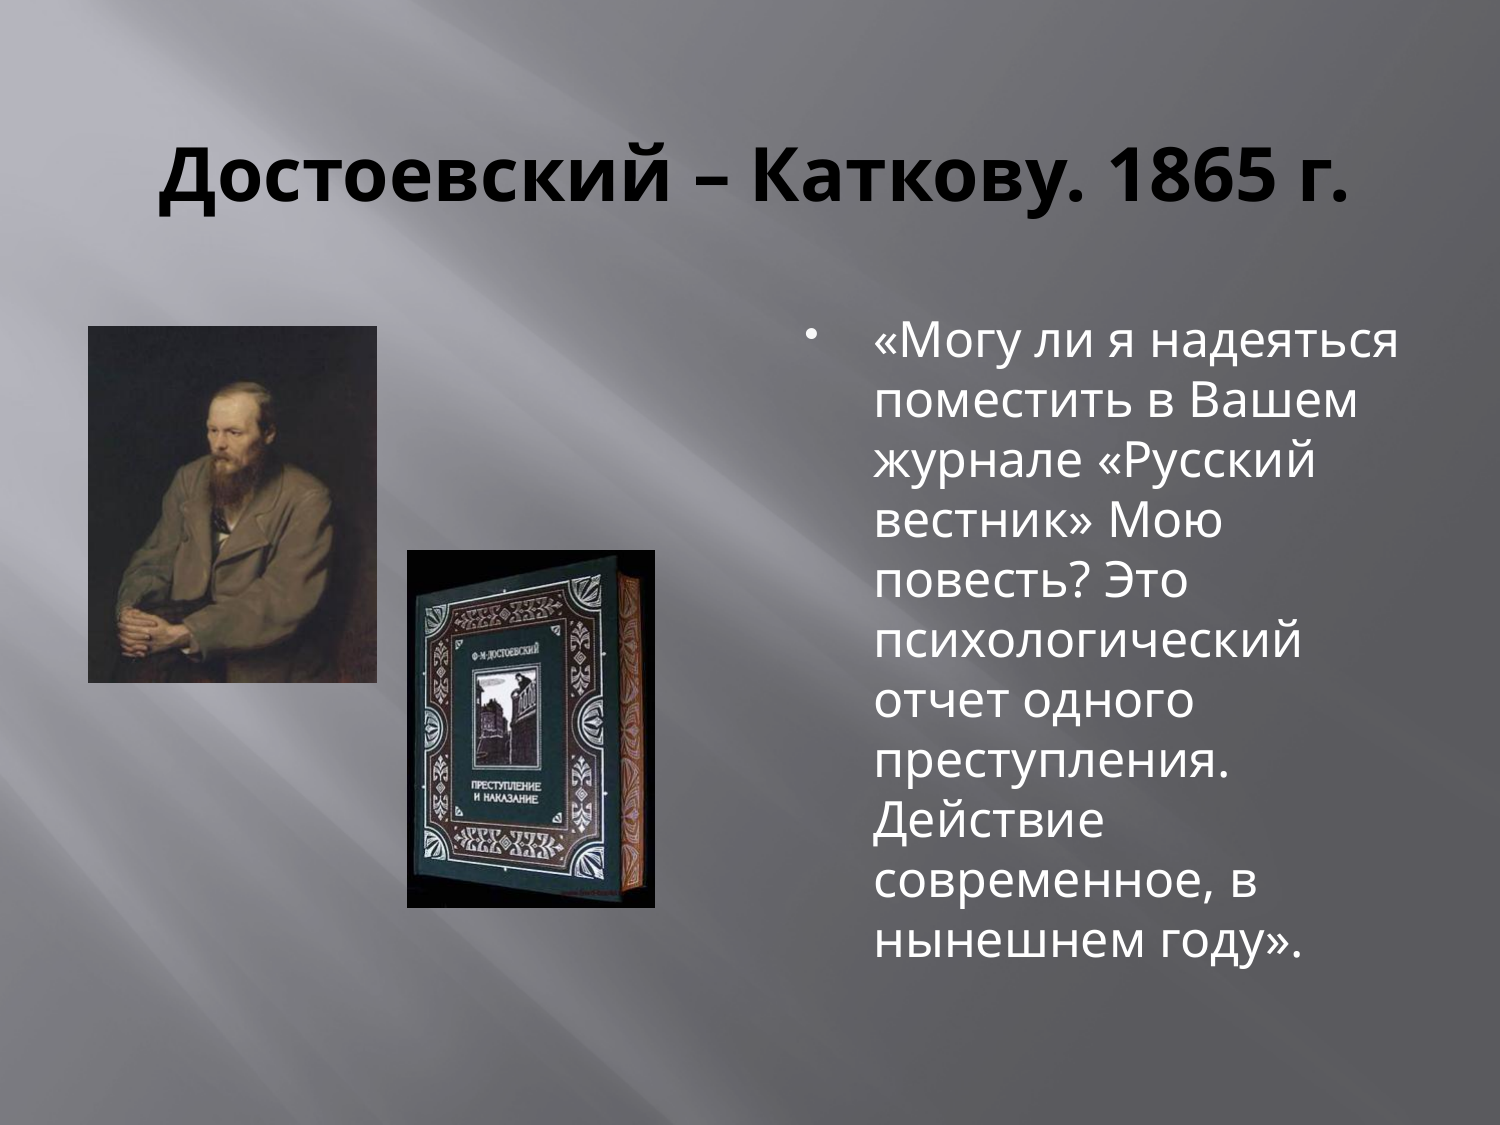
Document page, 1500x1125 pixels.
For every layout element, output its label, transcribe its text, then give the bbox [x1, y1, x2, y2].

list «Могу ли я надеяться поместить в Вашем журнале «Русский вестник» Мою повесть? Это психологический отчет одного преступления. Действие современное, в нынешнем году». [768, 299, 1426, 963]
title Достоевский – Каткову. 1865 г. [87, 77, 1425, 266]
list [407, 550, 656, 908]
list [88, 326, 377, 683]
